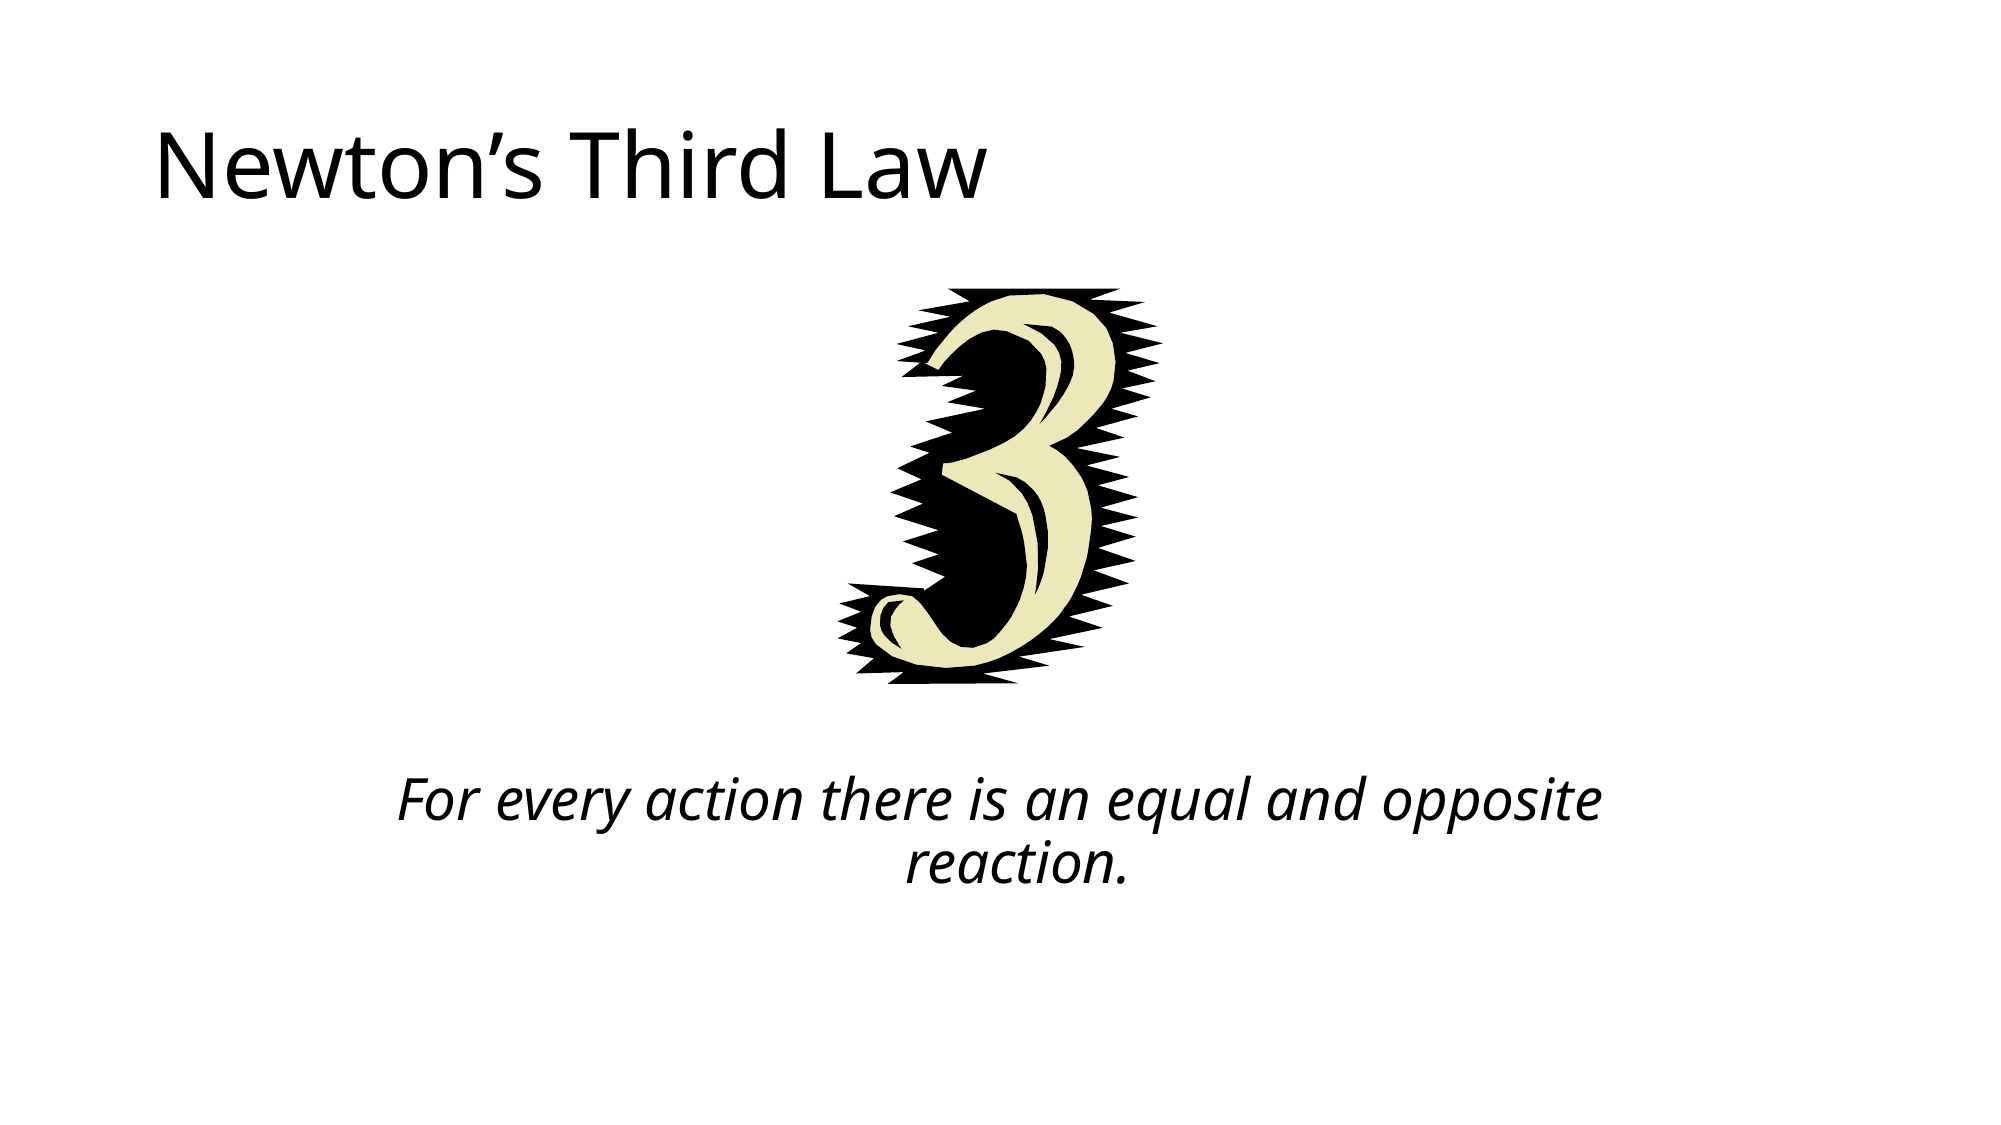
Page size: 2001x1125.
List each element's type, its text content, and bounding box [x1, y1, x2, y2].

title Newton’s Third Law [137, 59, 1863, 278]
list For every action there is an equal and opposite reaction. [324, 762, 1675, 1013]
picture [837, 287, 1167, 688]
